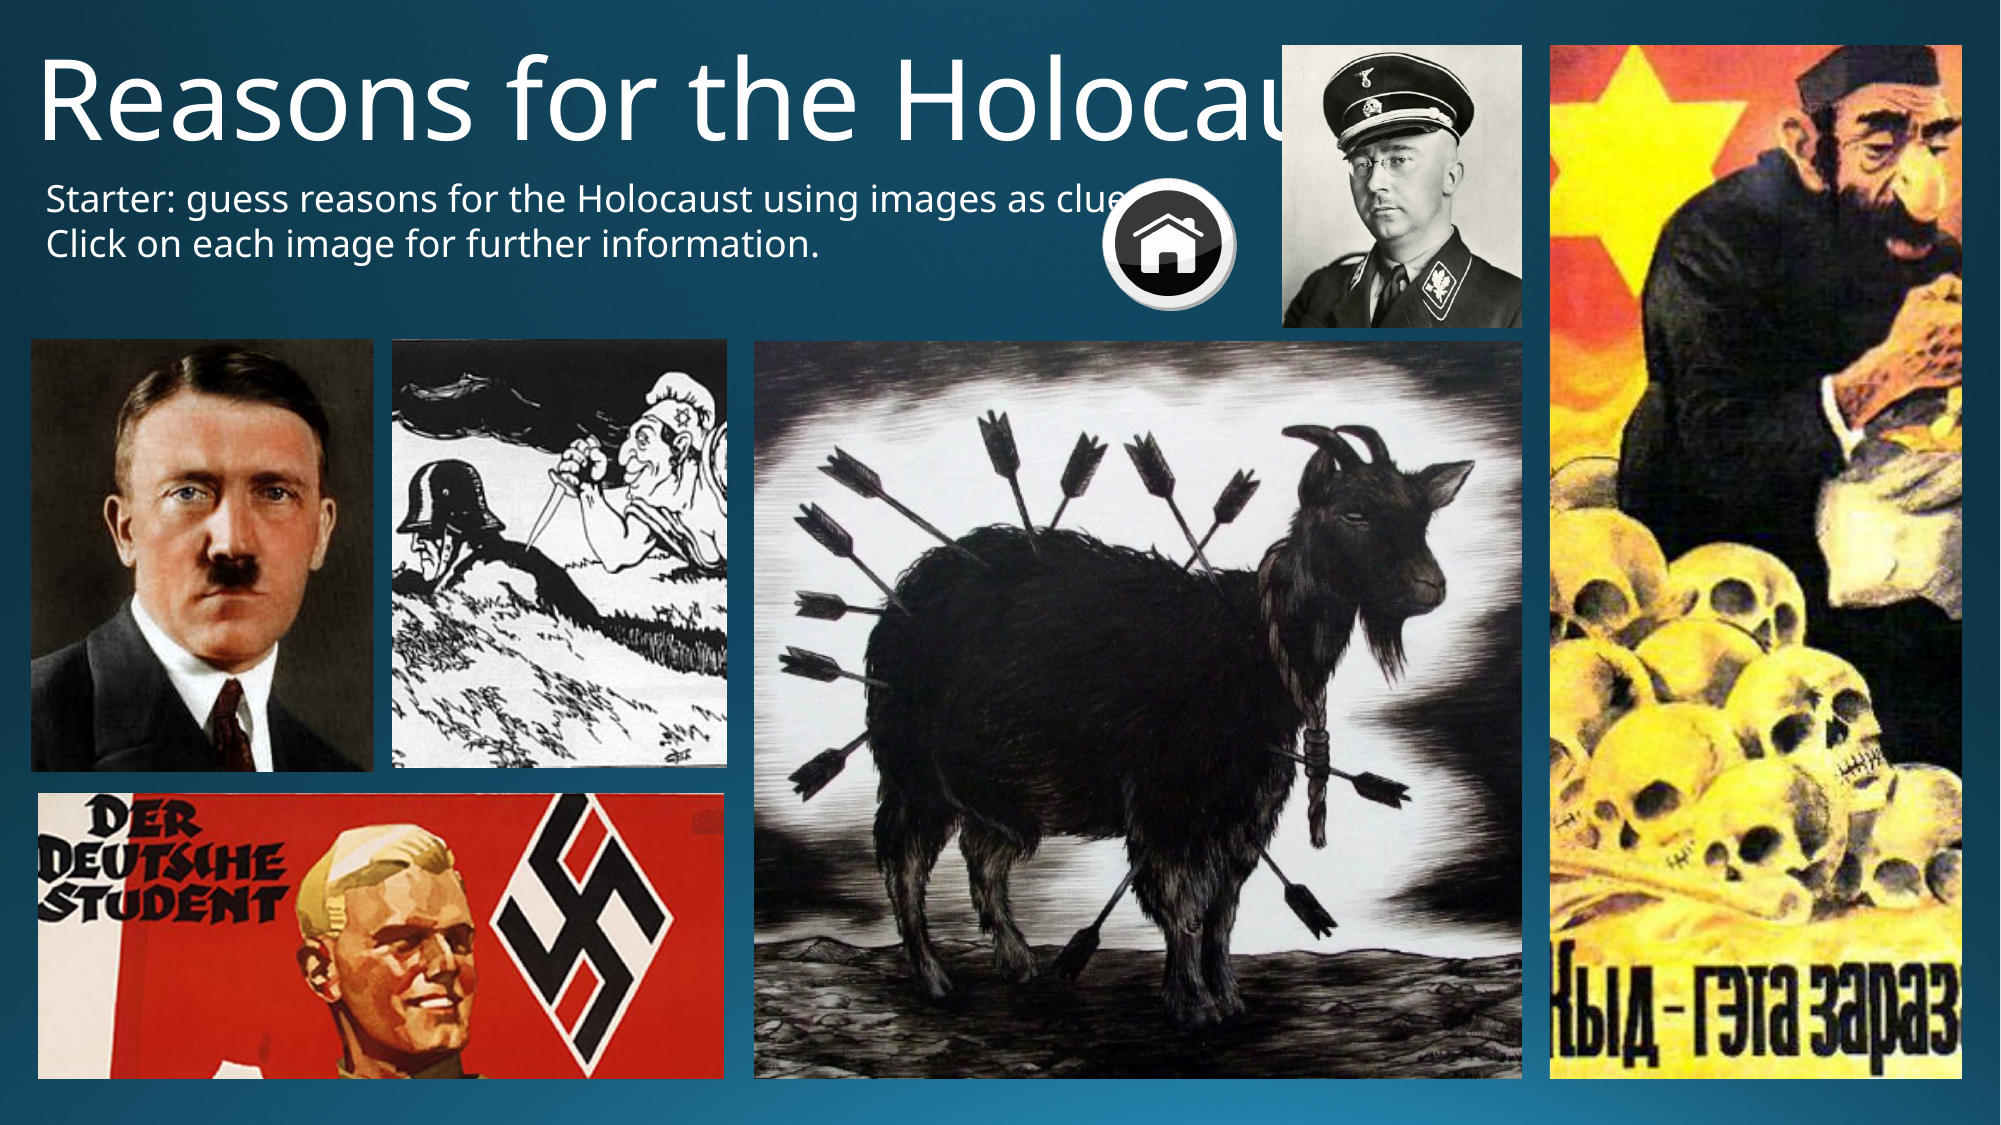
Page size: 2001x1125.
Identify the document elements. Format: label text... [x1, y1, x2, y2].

picture [0, 0, 2001, 1125]
title Reasons for the Holocaust [19, 0, 1745, 212]
text_box Starter: guess reasons for the Holocaust using images as clues. Click on each image for further information. [30, 167, 1240, 273]
